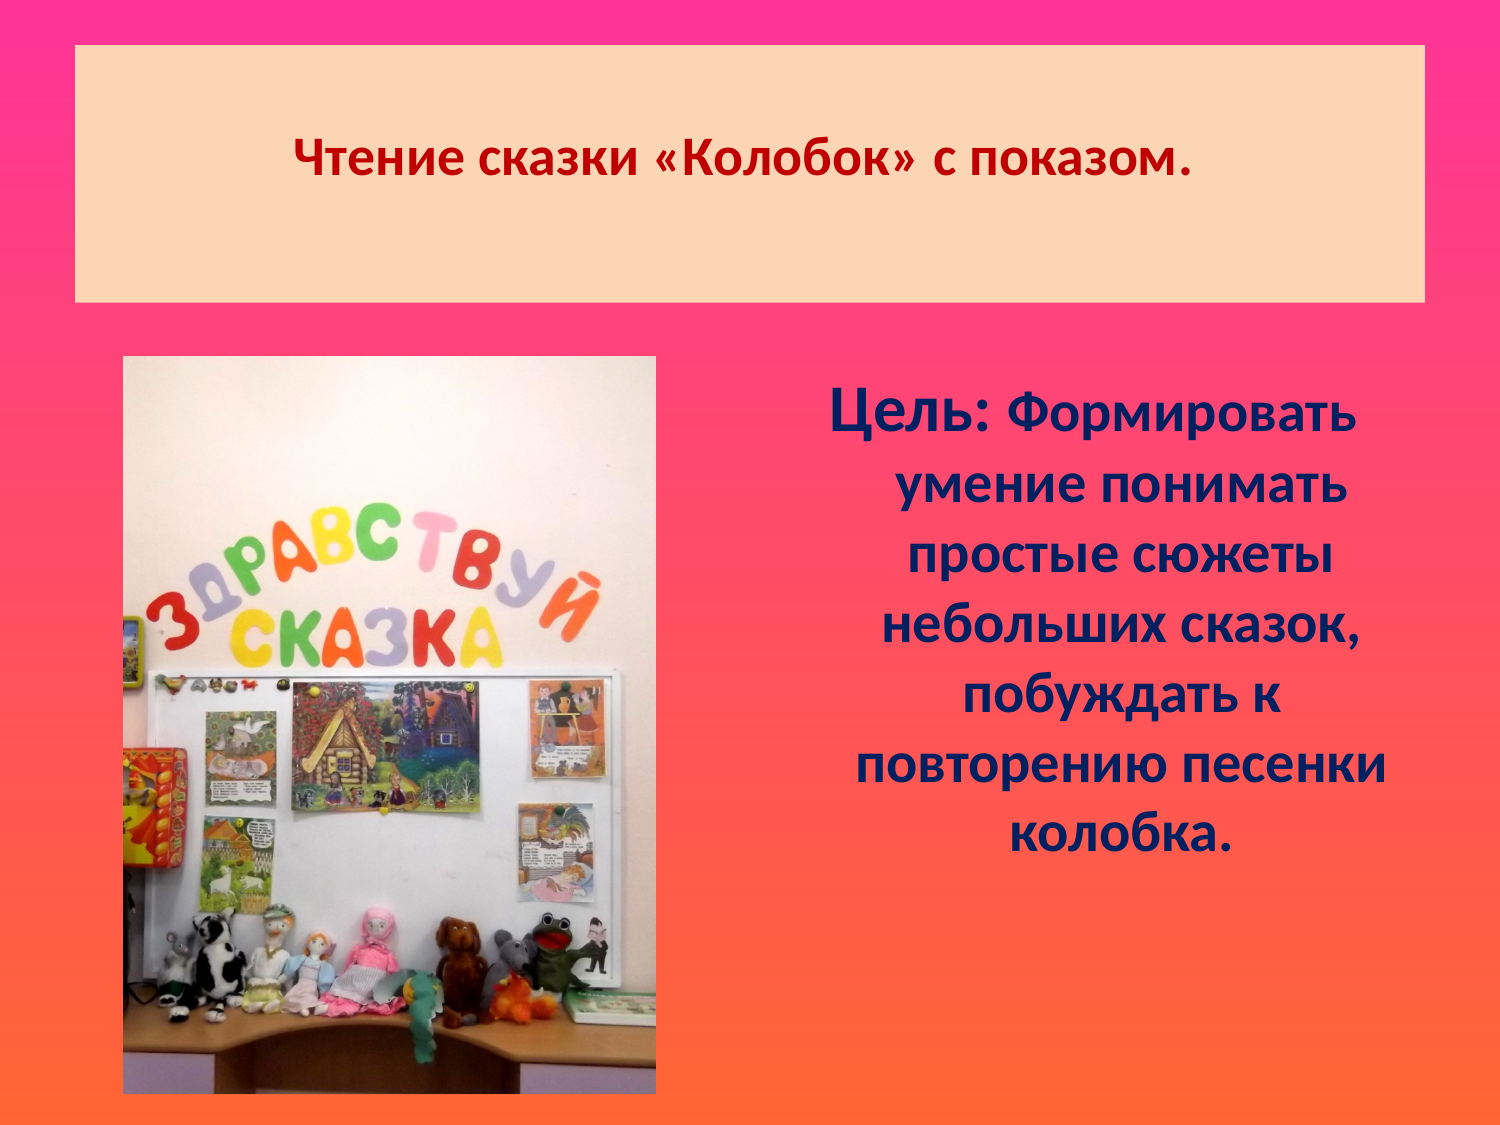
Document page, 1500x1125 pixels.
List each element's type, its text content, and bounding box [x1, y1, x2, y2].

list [123, 356, 656, 1095]
list Цель: Формировать умение понимать простые сюжеты небольших сказок, побуждать к повторению песенки колобка. [761, 356, 1425, 1005]
title Чтение сказки «Колобок» с показом. [75, 45, 1425, 303]
